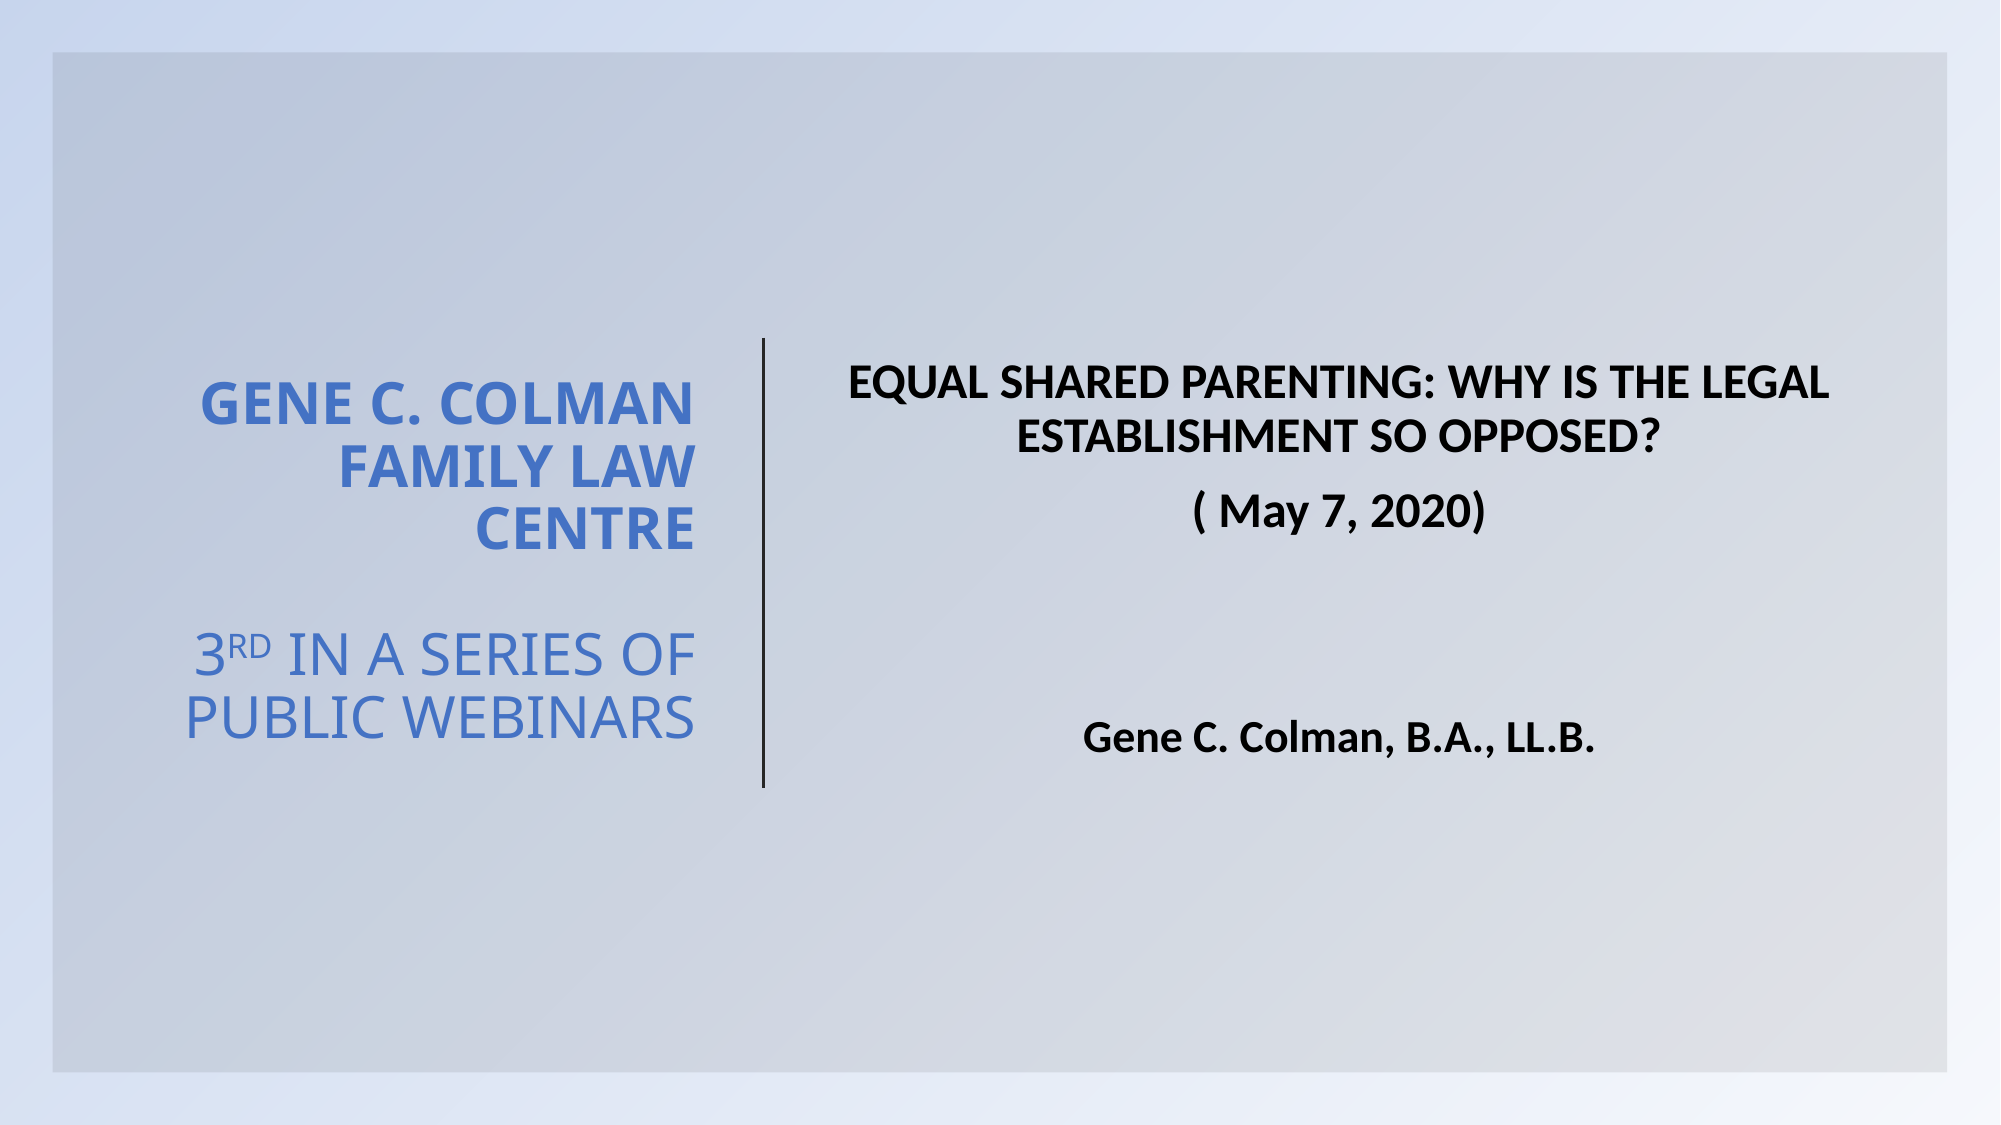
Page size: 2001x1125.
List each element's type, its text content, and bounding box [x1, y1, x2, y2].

subtitle EQUAL SHARED PARENTING: WHY IS THE LEGAL ESTABLISHMENT SO OPPOSED? ( May 7, 2020) Gene C. Colman, B.A., LL.B. [816, 154, 1863, 964]
title GENE C. COLMAN FAMILY LAW CENTRE 3RD IN A SERIES OF PUBLIC WEBINARS [137, 158, 711, 967]
text_box [52, 51, 1948, 1073]
